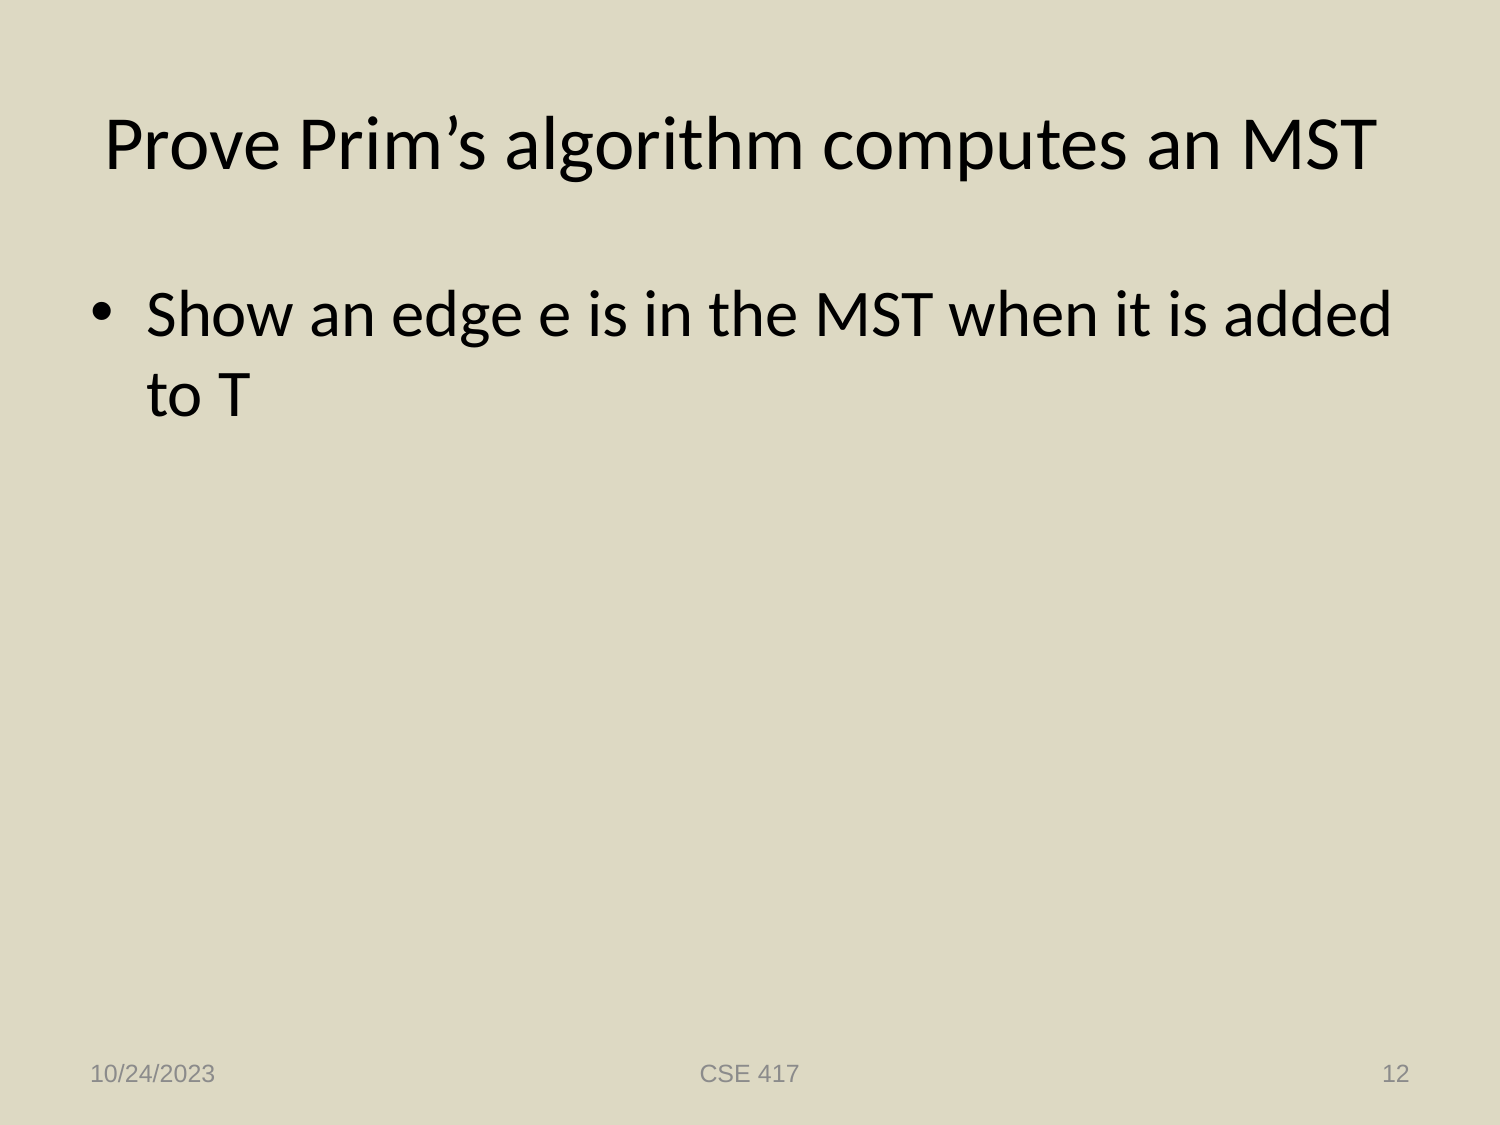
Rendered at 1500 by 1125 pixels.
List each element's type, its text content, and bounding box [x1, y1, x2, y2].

list Show an edge e is in the MST when it is added to T [75, 262, 1425, 1005]
slide_number 12 [1074, 1042, 1425, 1103]
footer CSE 417 [512, 1042, 988, 1103]
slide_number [75, 1042, 425, 1103]
title Prove Prim’s algorithm computes an MST [75, 45, 1425, 233]
